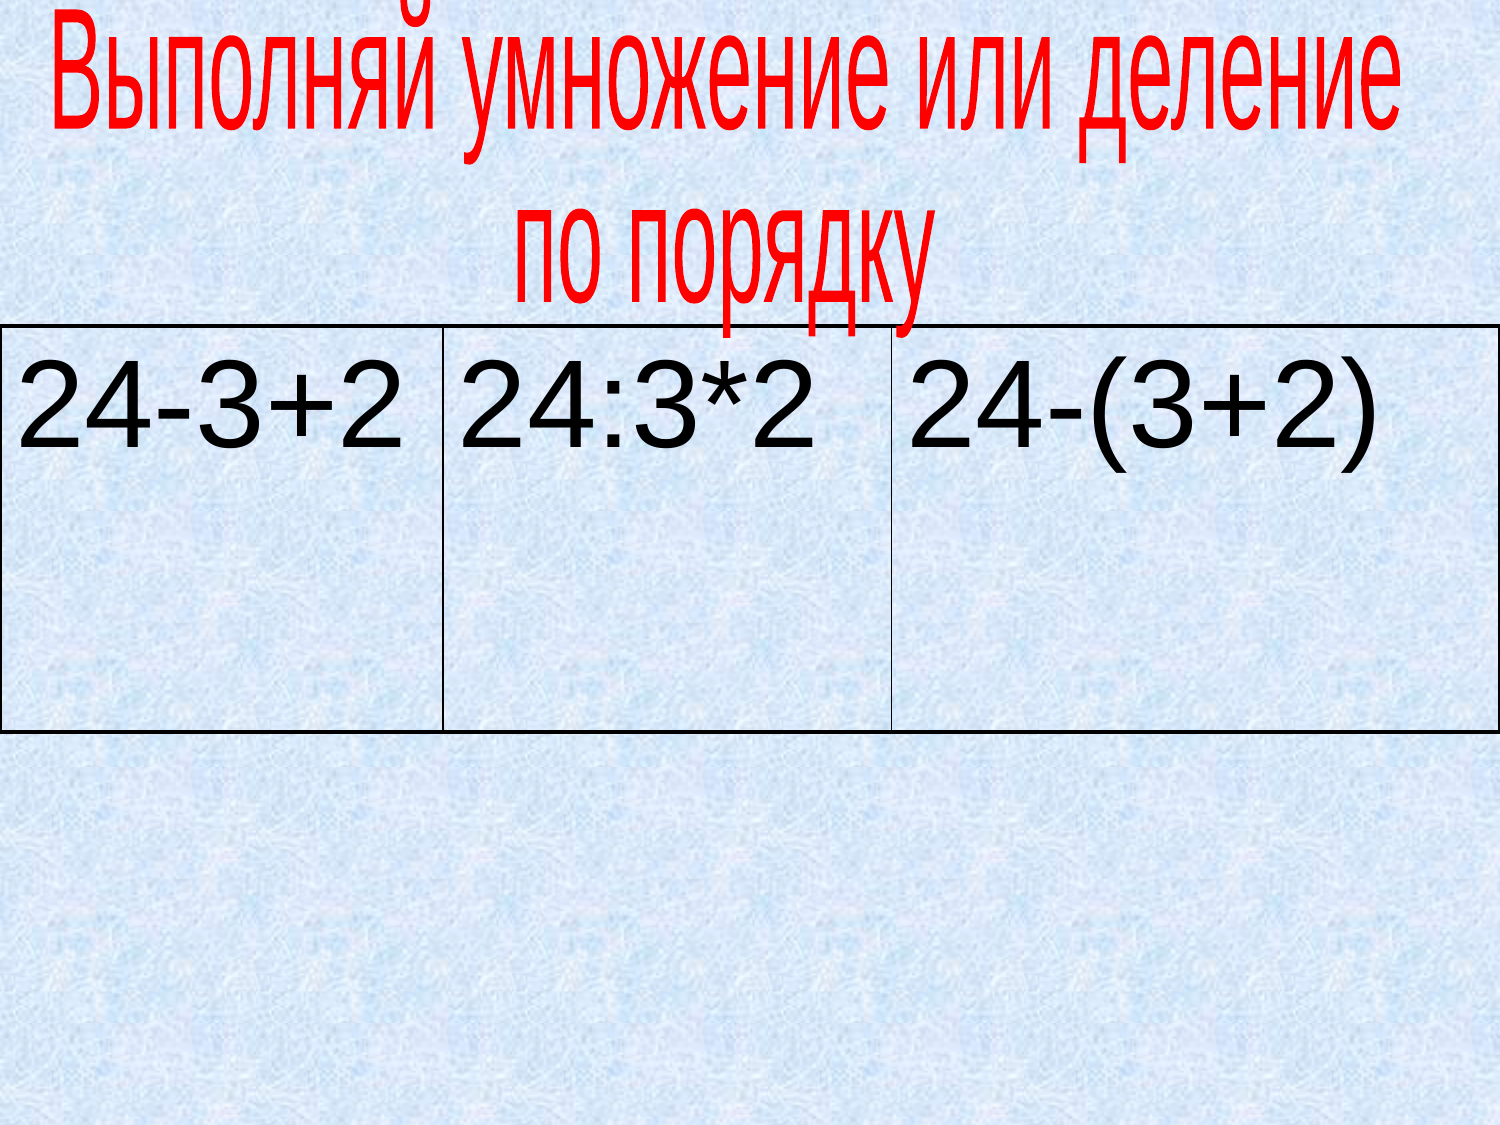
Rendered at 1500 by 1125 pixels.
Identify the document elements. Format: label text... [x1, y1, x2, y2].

picture [816, 302, 848, 324]
picture [0, 0, 1500, 324]
table_header 24-(3+2) [892, 328, 1498, 730]
picture [0, 734, 1500, 1125]
table_header 24:3*2 [444, 328, 891, 730]
table_header 24-3+2 [2, 328, 442, 730]
